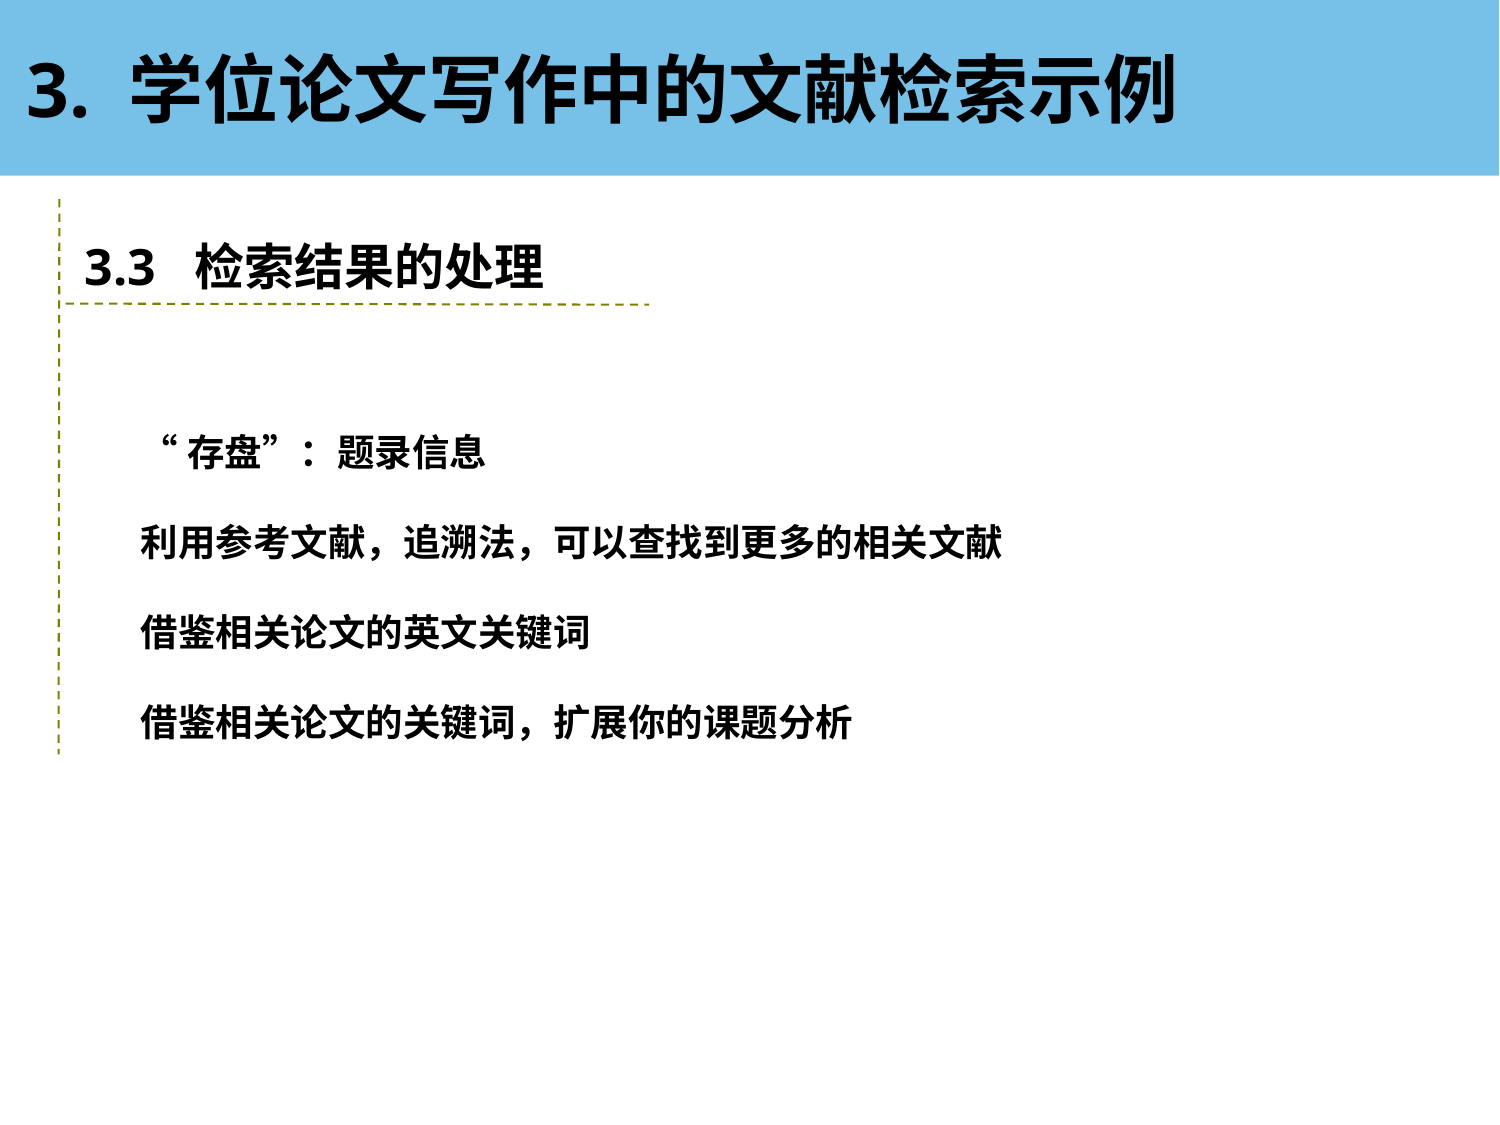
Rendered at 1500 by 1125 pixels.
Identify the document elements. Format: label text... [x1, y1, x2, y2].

text_box 3.3 检索结果的处理 [70, 197, 1372, 303]
text_box 3. 学位论文写作中的文献检索示例 [11, 35, 1489, 140]
text_box “存盘”：题录信息 利用参考文献，追溯法，可以查找到更多的相关文献 借鉴相关论文的英文关键词 借鉴相关论文的关键词，扩展你的课题分析 [82, 376, 1289, 752]
text_box [0, 0, 1500, 176]
